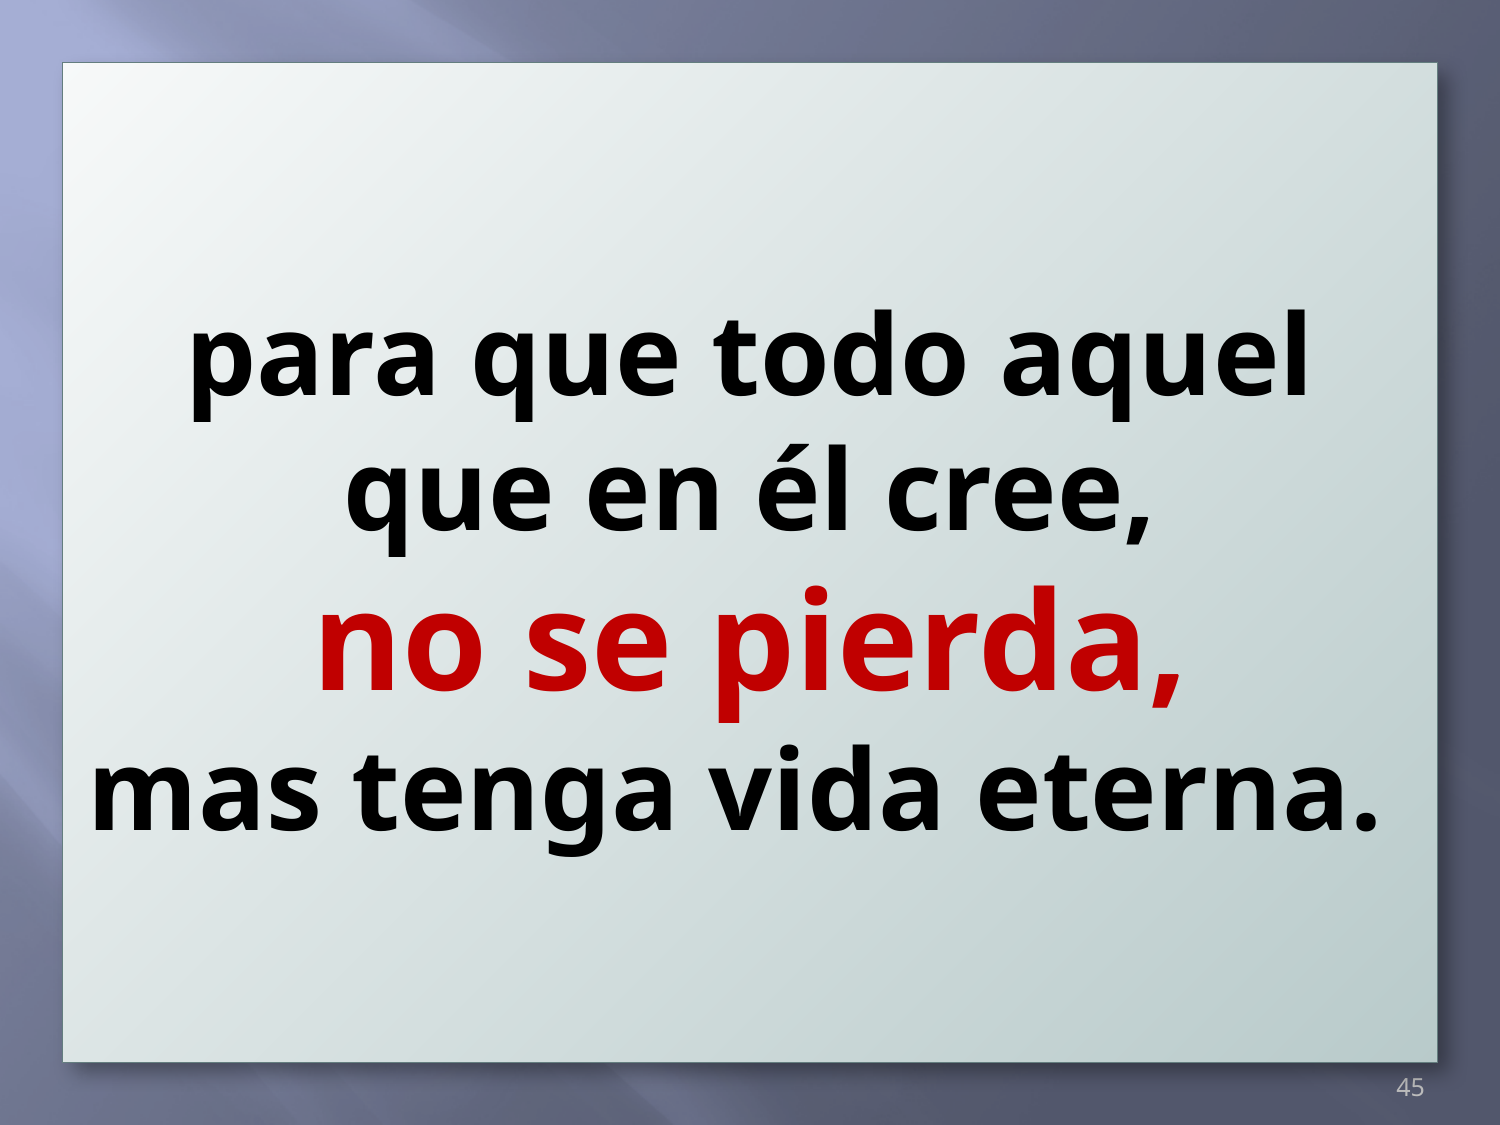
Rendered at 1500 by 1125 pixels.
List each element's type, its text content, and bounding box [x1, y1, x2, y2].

text_box para que todo aquel que en él cree, no se pierda, mas tenga vida eterna. [72, 275, 1428, 860]
text_box [62, 62, 1438, 1063]
slide_number 45 [1299, 1086, 1425, 1113]
